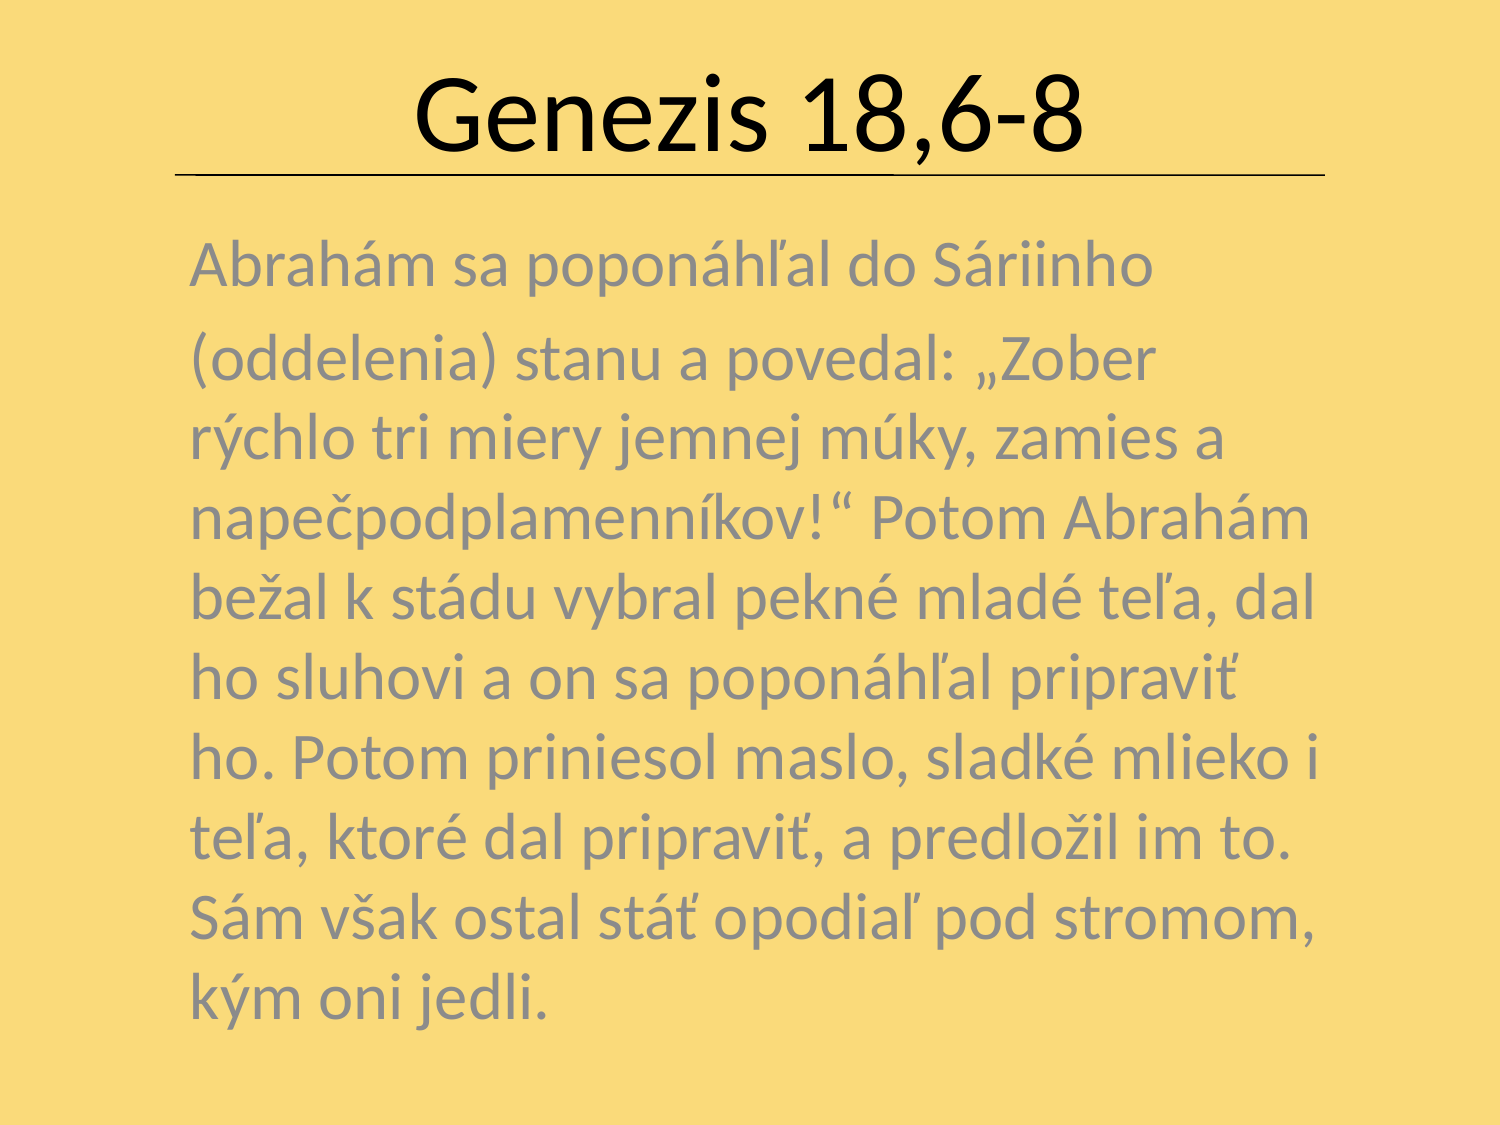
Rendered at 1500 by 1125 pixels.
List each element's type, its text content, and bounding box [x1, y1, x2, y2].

subtitle Abrahám sa poponáhľal do Sáriinho (oddelenia) stanu a povedal: „Zober rýchlo tri miery jemnej múky, zamies a napečpodplamenníkov!“ Potom Abrahám bežal k stádu vybral pekné mladé teľa, dal ho sluhovi a on sa poponáhľal pripraviť ho. Potom priniesol maslo, sladké mlieko i teľa, ktoré dal pripraviť, a predložil im to. Sám však ostal stáť opodiaľ pod stromom, kým oni jedli. [174, 212, 1338, 1125]
title Genezis 18,6-8 [112, 0, 1388, 213]
